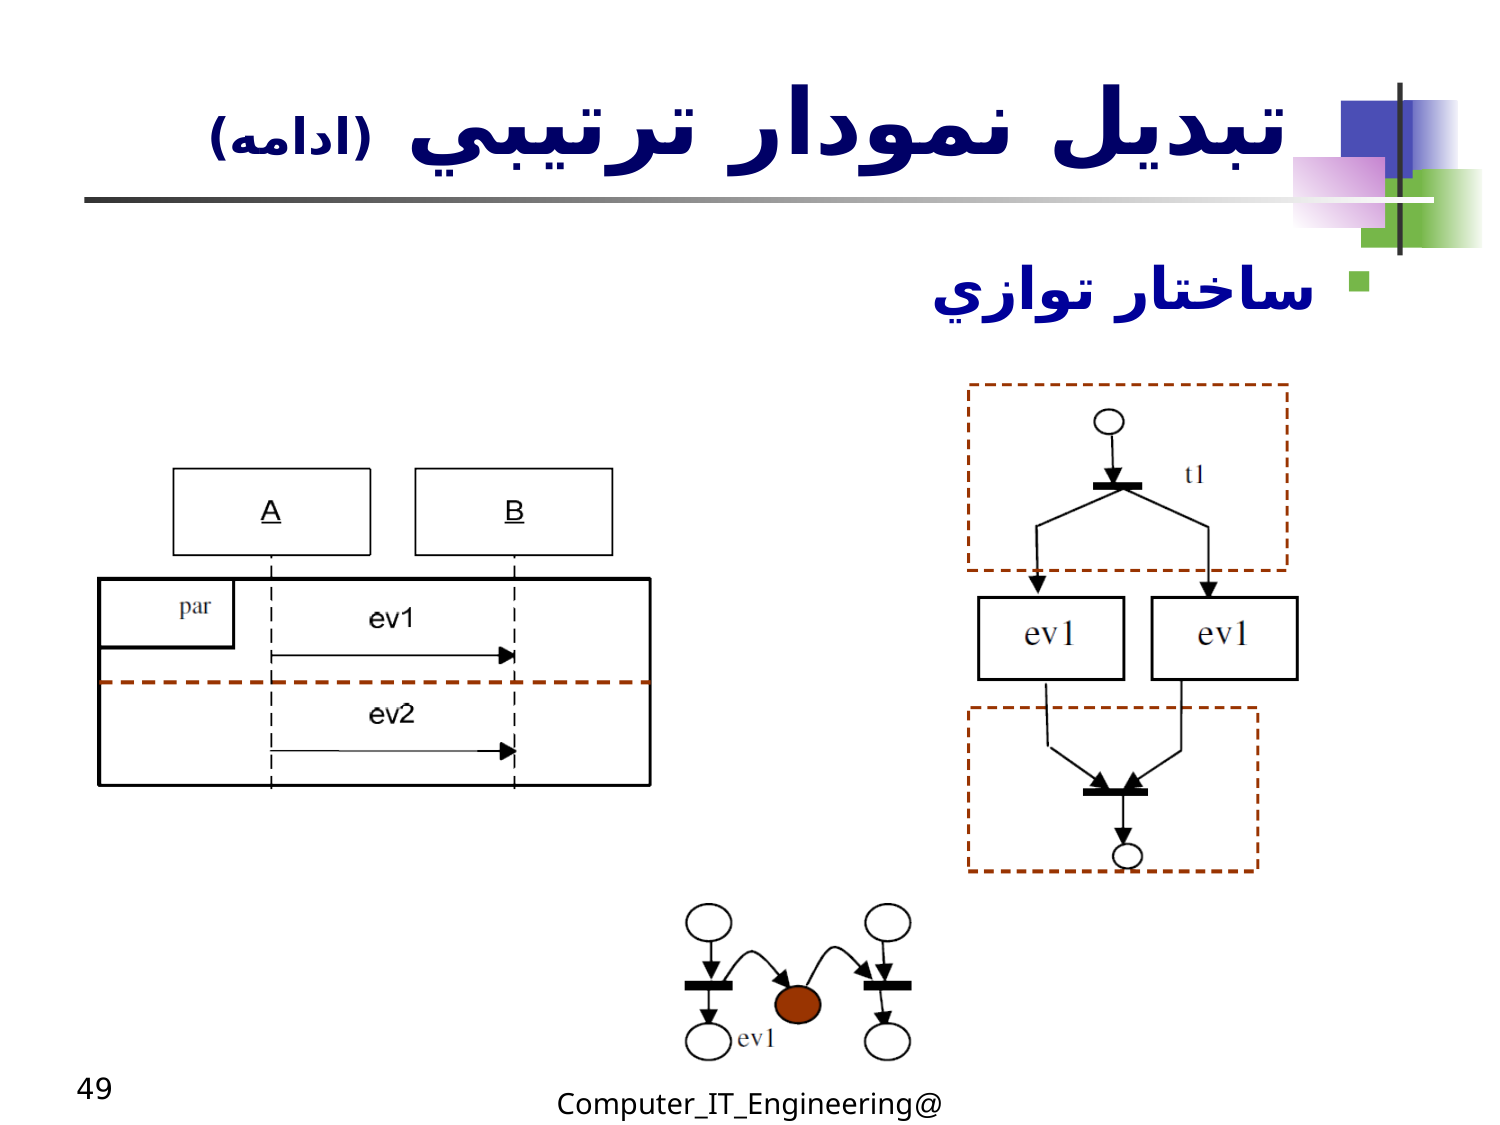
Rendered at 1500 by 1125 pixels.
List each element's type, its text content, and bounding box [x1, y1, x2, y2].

list ساختار توازي [64, 243, 1388, 1059]
title تبديل نمودار ترتيبي (ادامه) [40, 42, 1306, 181]
slide_number 49 [40, 1049, 148, 1125]
text_box @Computer_IT_Engineering [541, 1078, 959, 1125]
picture [88, 373, 1326, 1065]
